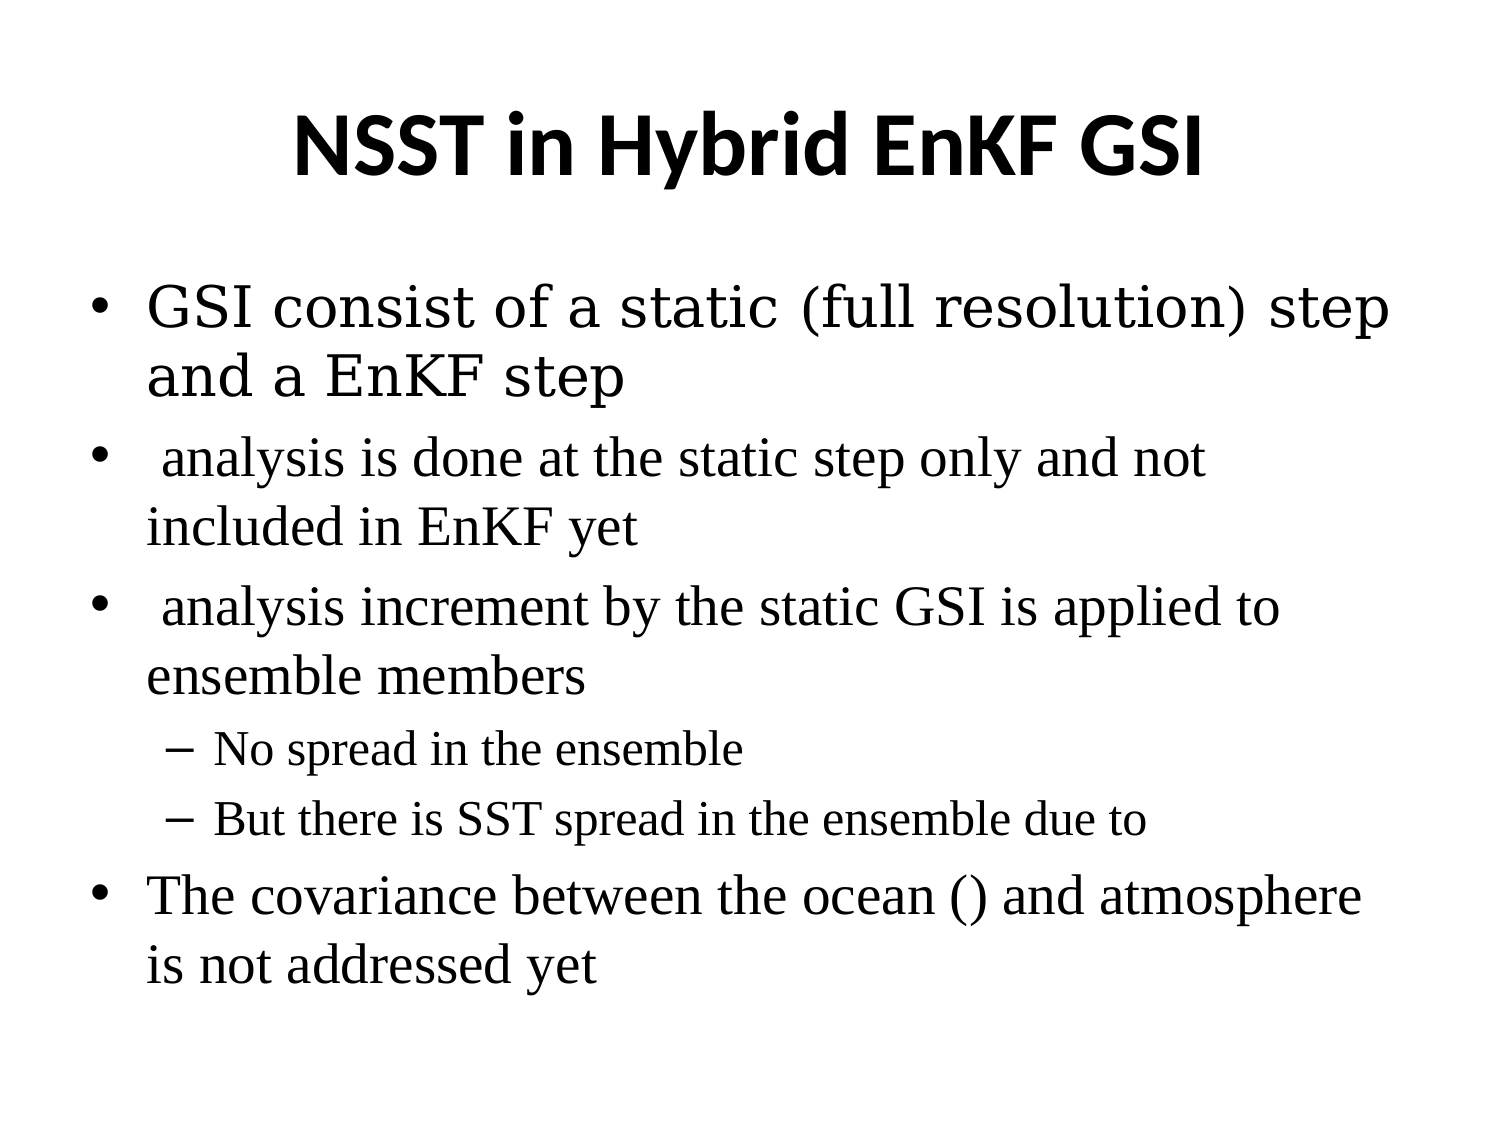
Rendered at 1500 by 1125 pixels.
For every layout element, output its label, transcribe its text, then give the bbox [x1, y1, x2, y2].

title NSST in Hybrid EnKF GSI [75, 45, 1425, 233]
